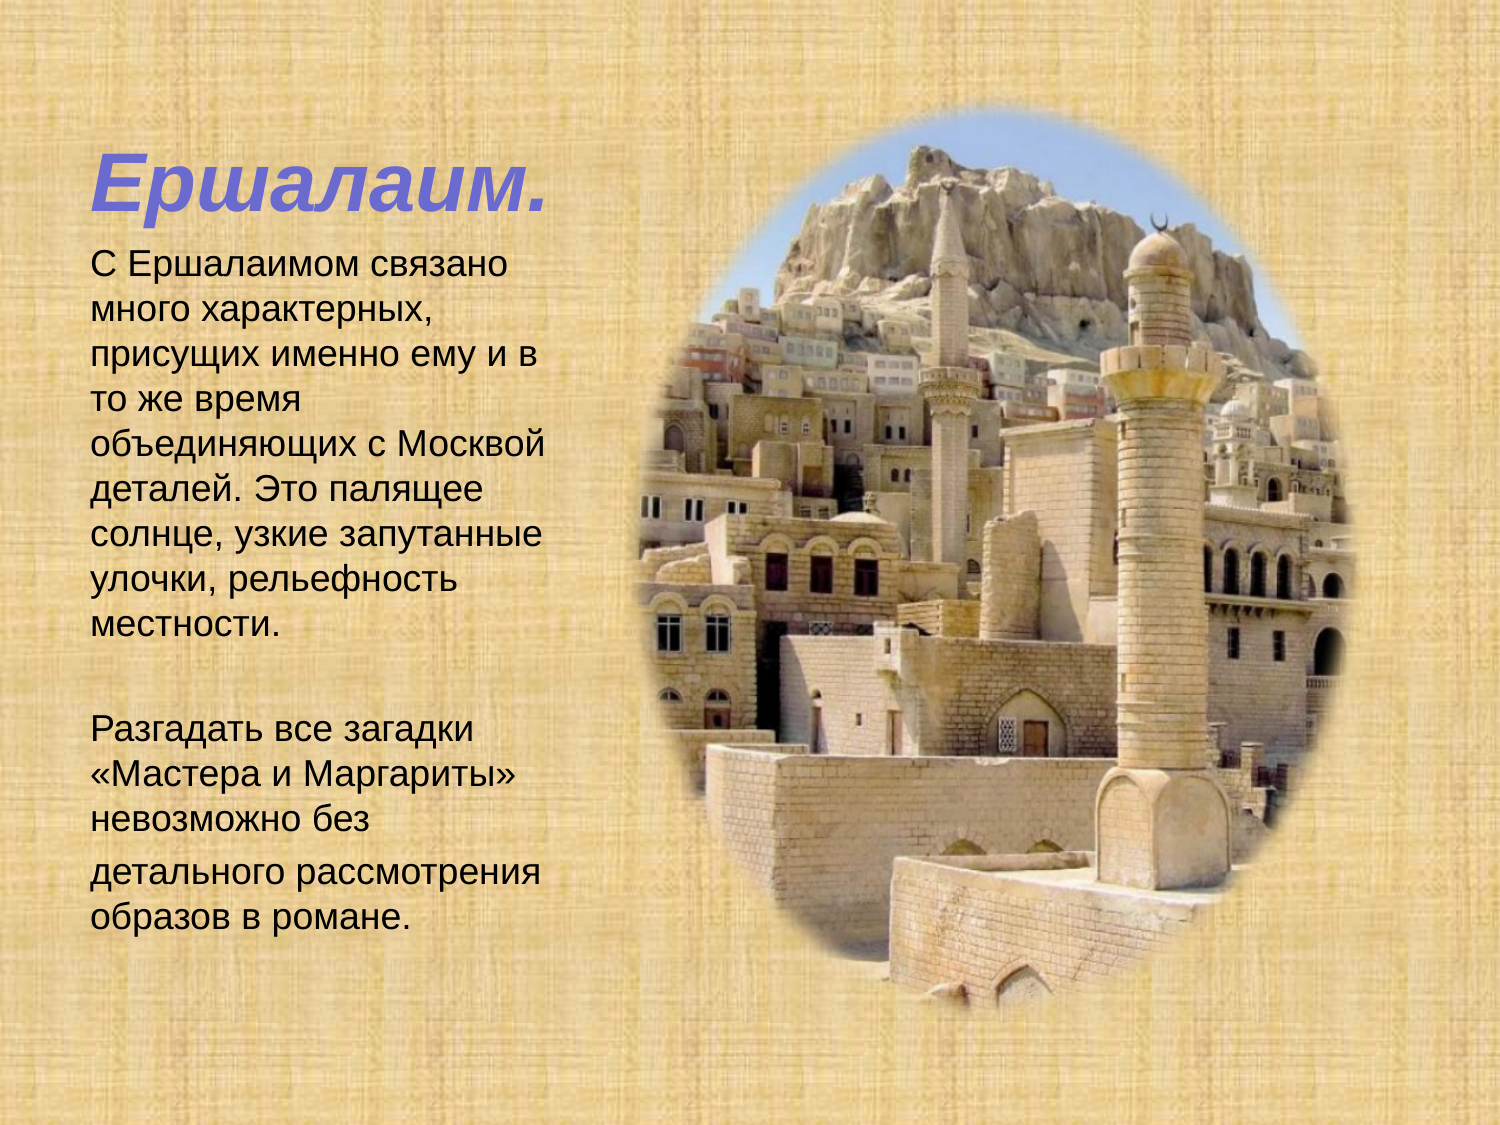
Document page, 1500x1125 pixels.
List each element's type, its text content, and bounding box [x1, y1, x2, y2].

list С Ершалаимом связано много характерных, присущих именно ему и в то же время объединяющих с Москвой деталей. Это палящее солнце, узкие запутанные улочки, рельефность местности. Разгадать все загадки «Мастера и Маргариты» невозможно без детального рассмотрения образов в романе. [74, 231, 569, 1006]
title Ершалаим. [74, 44, 609, 236]
picture [0, 0, 1500, 1125]
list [619, 89, 1368, 1024]
